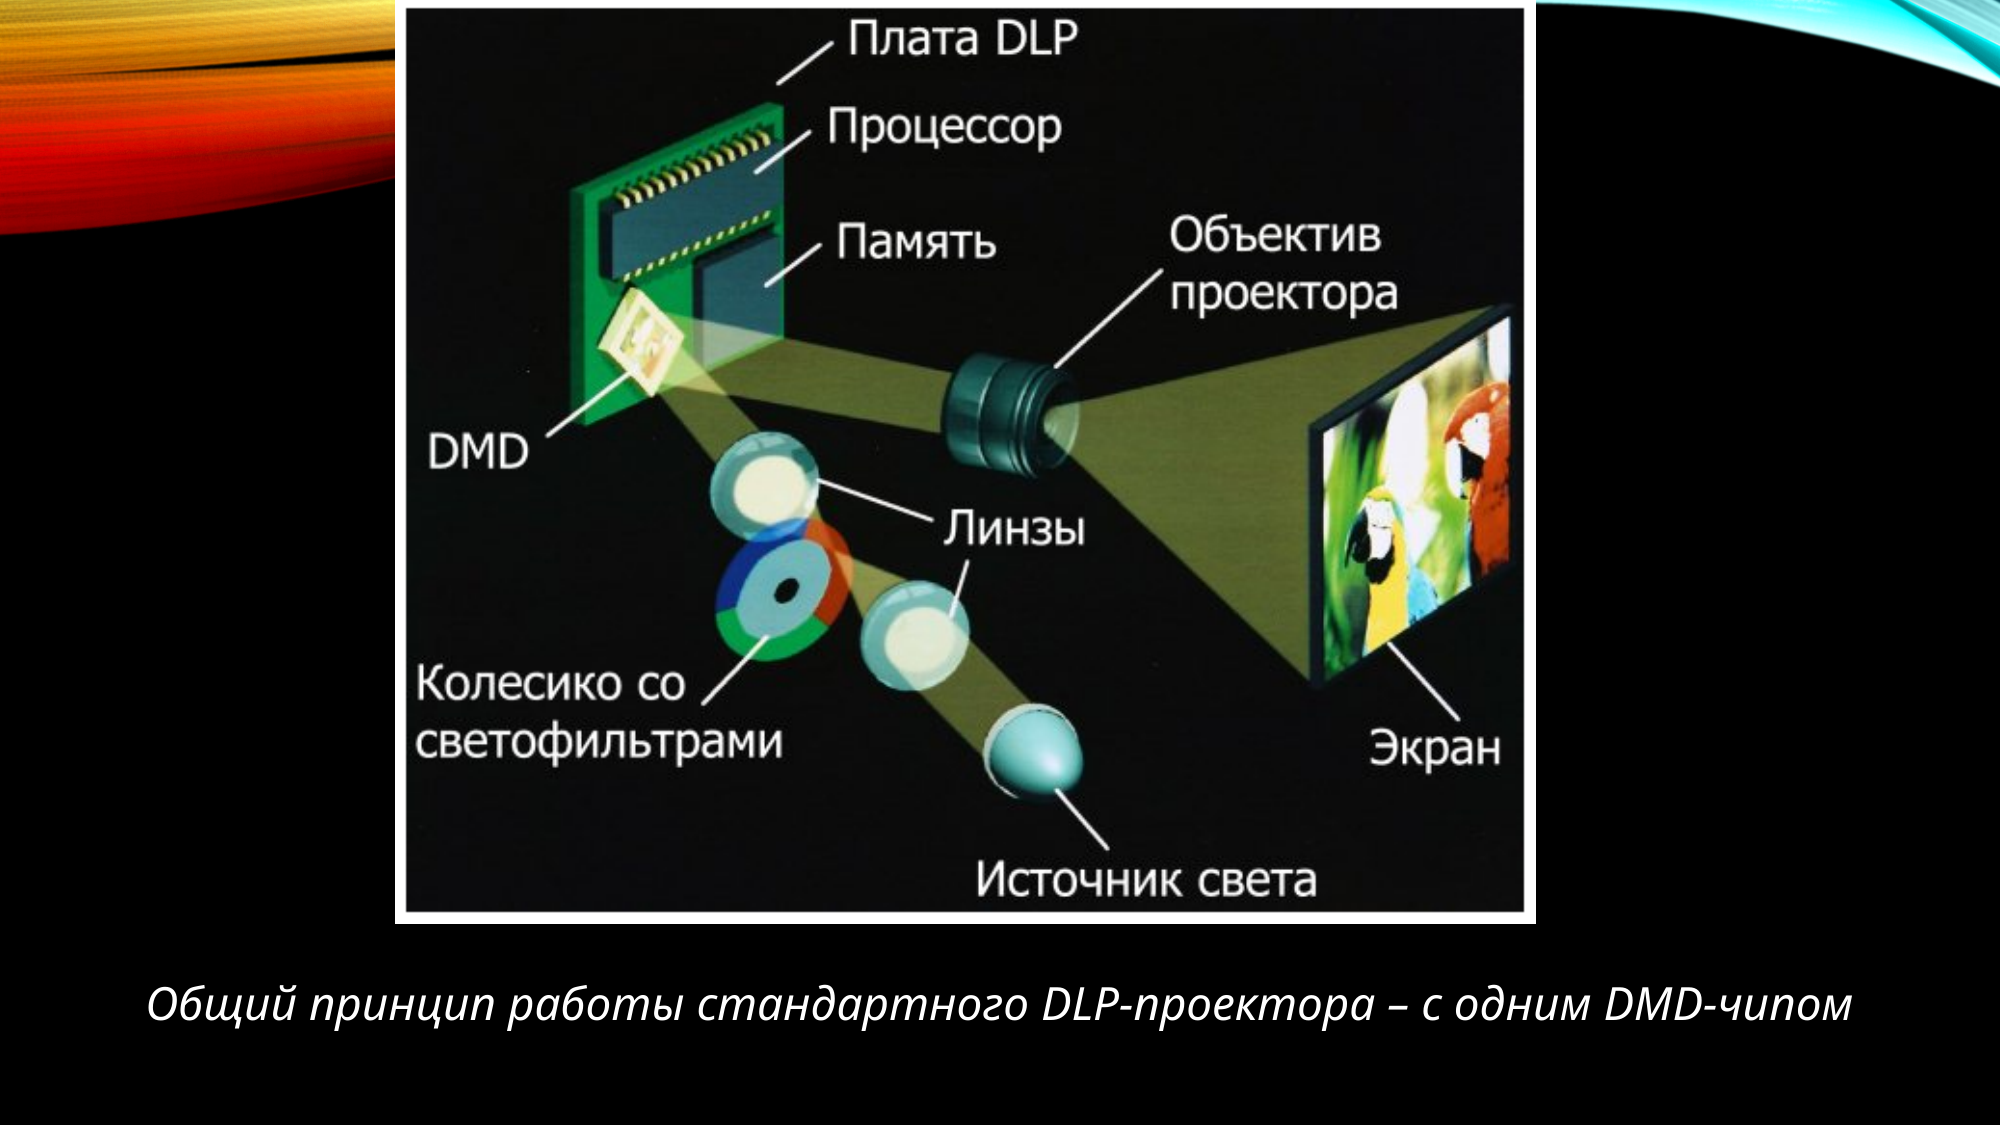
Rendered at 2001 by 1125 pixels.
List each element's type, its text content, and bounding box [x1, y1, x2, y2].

list Общий принцип работы стандартного DLP-проектора – с одним DMD-чипом [0, 973, 2000, 1125]
picture [0, 0, 2000, 925]
